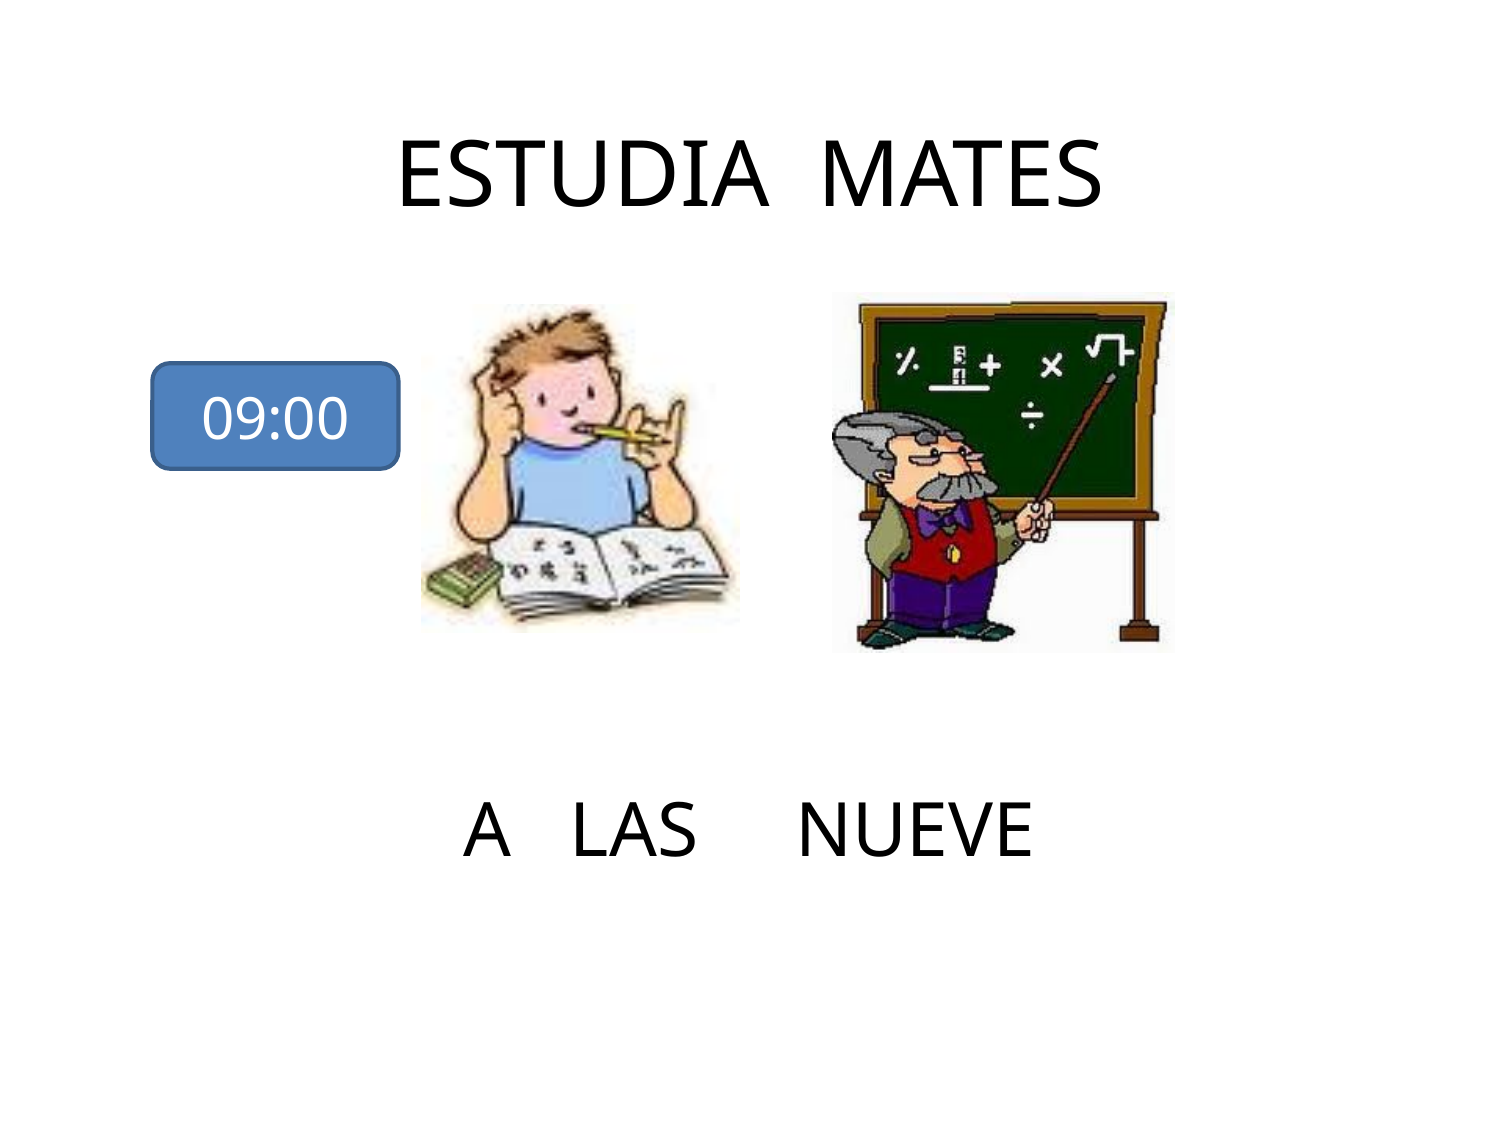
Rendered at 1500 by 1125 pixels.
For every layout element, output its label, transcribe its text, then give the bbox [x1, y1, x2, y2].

picture [421, 304, 741, 633]
title ESTUDIA MATES [112, 70, 1388, 270]
picture [831, 292, 1175, 653]
subtitle A LAS NUEVE [225, 773, 1275, 925]
text_box 09:00 [150, 361, 401, 471]
